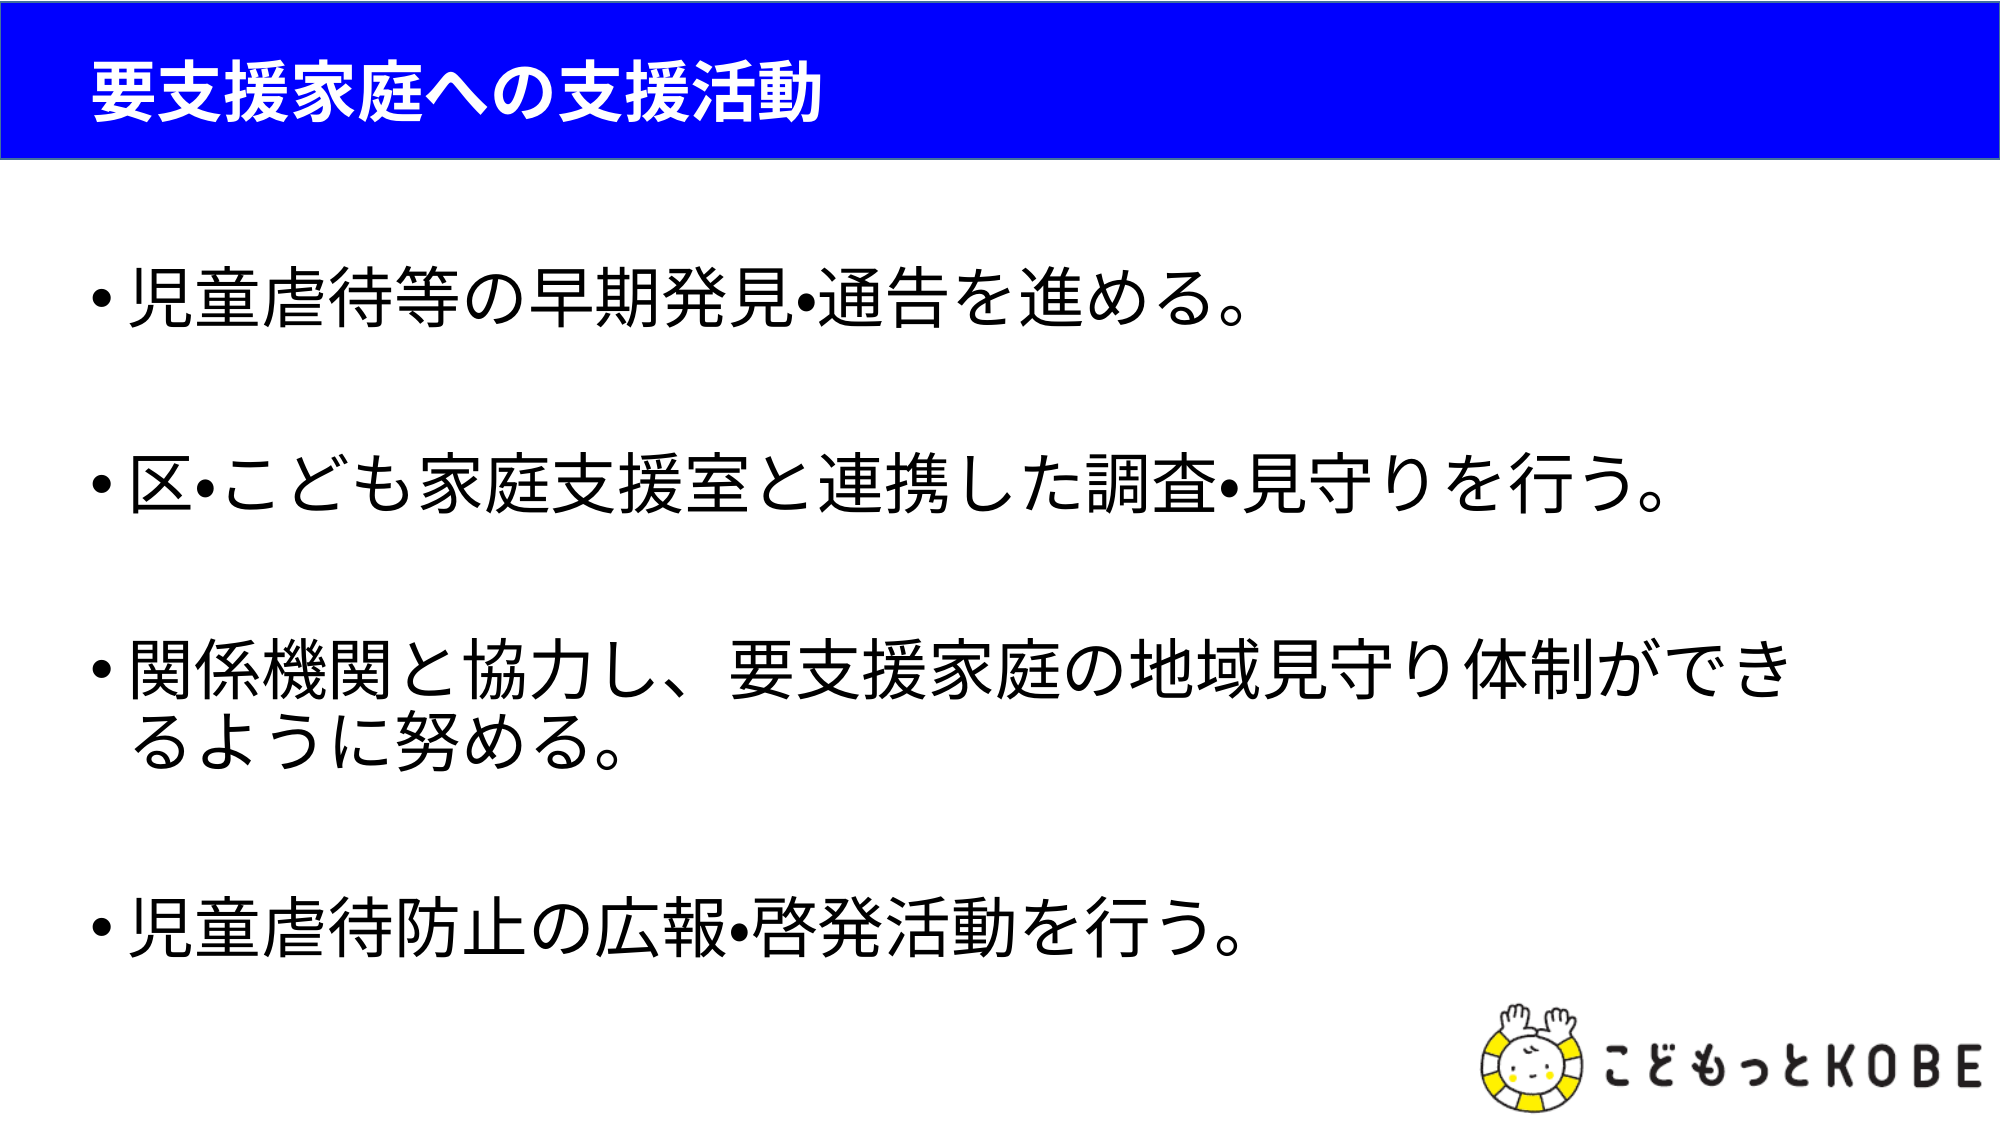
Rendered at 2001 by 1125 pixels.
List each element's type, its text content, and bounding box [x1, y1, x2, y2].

list 児童虐待等の早期発見・通告を進める。 区・こども家庭支援室と連携した調査・見守りを行う。 関係機関と協力し、要支援家庭の地域見守り体制ができるように努める。 児童虐待防止の広報・啓発活動を行う。 [75, 210, 1873, 1037]
text_box [0, 1, 2000, 160]
picture [1455, 995, 2000, 1125]
title 要支援家庭への支援活動 [75, 13, 1221, 176]
